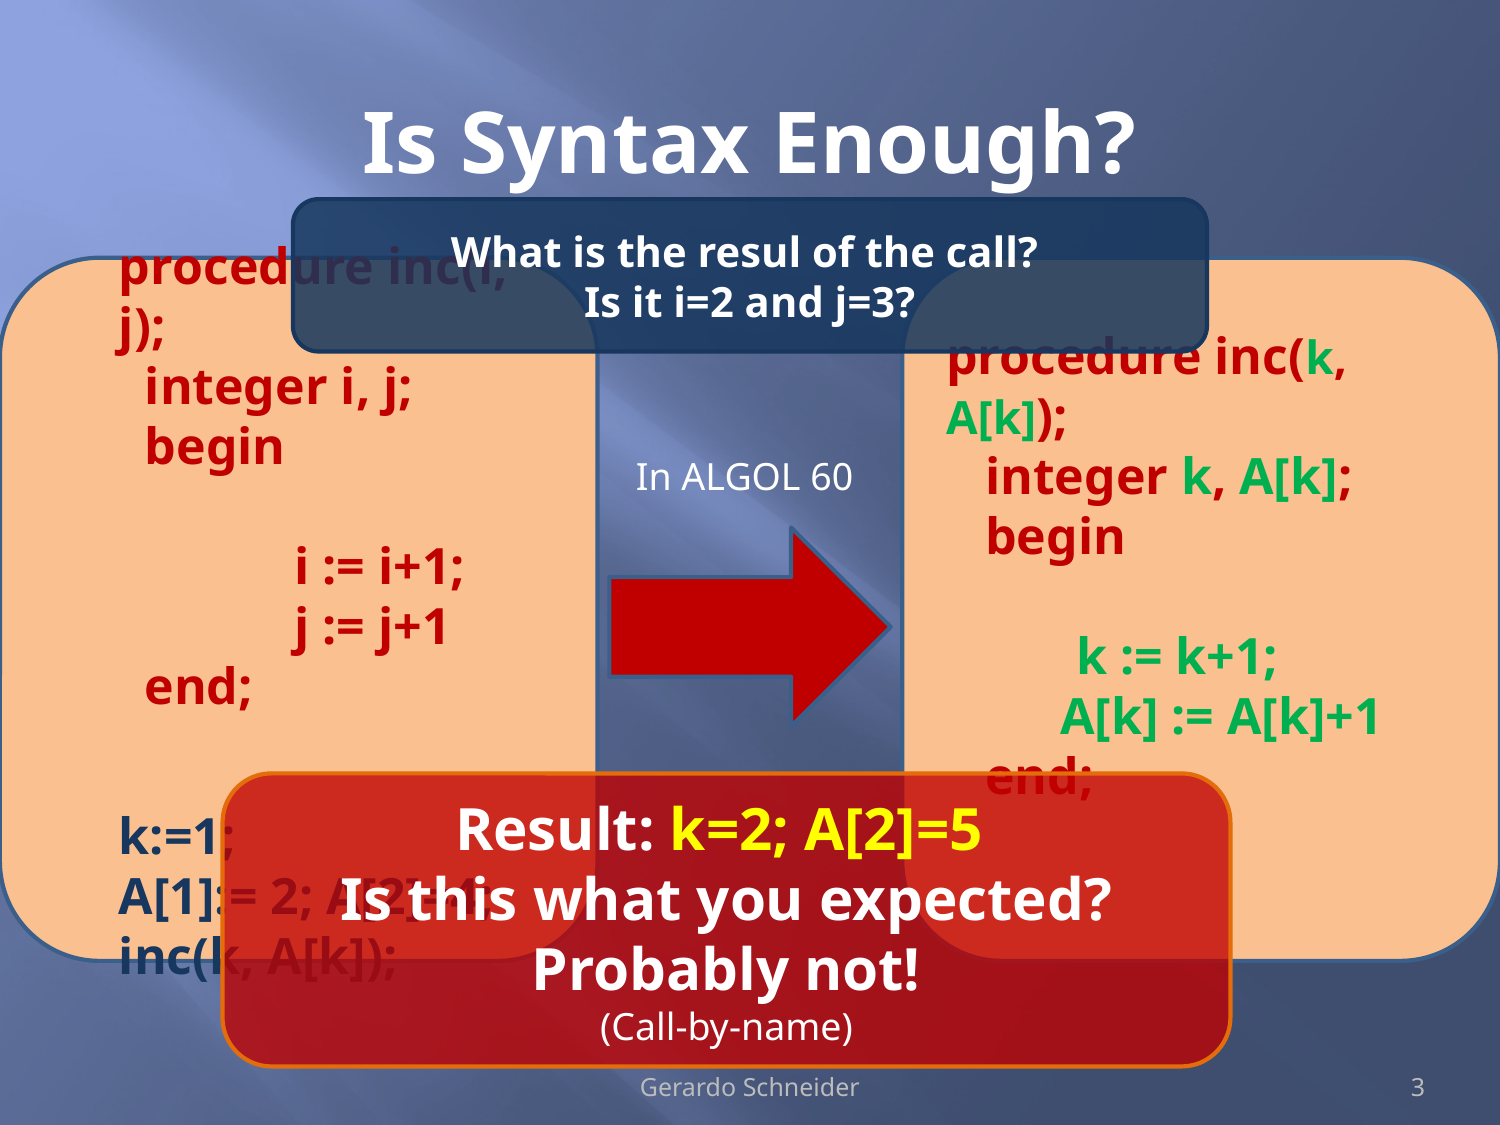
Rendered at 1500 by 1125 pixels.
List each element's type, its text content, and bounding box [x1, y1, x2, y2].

text_box Result: k=2; A[2]=5 Is this what you expected? Probably not! (Call-by-name) [220, 771, 1233, 1069]
text_box What is the resul of the call? Is it i=2 and j=3? [290, 197, 1210, 354]
text_box procedure inc(k, A[k]); integer k, A[k]; begin k := k+1; A[k] := A[k]+1 end; [900, 255, 1500, 963]
text_box procedure inc(i, j); integer i, j; begin i := i+1; j := j+1 end; k:=1; A[1]:= 2; A[2]=4; inc(k, A[k]); [0, 255, 600, 963]
slide_number 3 [1299, 1052, 1425, 1113]
text_box In ALGOL 60 [621, 445, 879, 505]
title Is Syntax Enough? [75, 45, 1425, 233]
text_box [607, 525, 893, 729]
footer Gerardo Schneider [512, 1069, 988, 1113]
